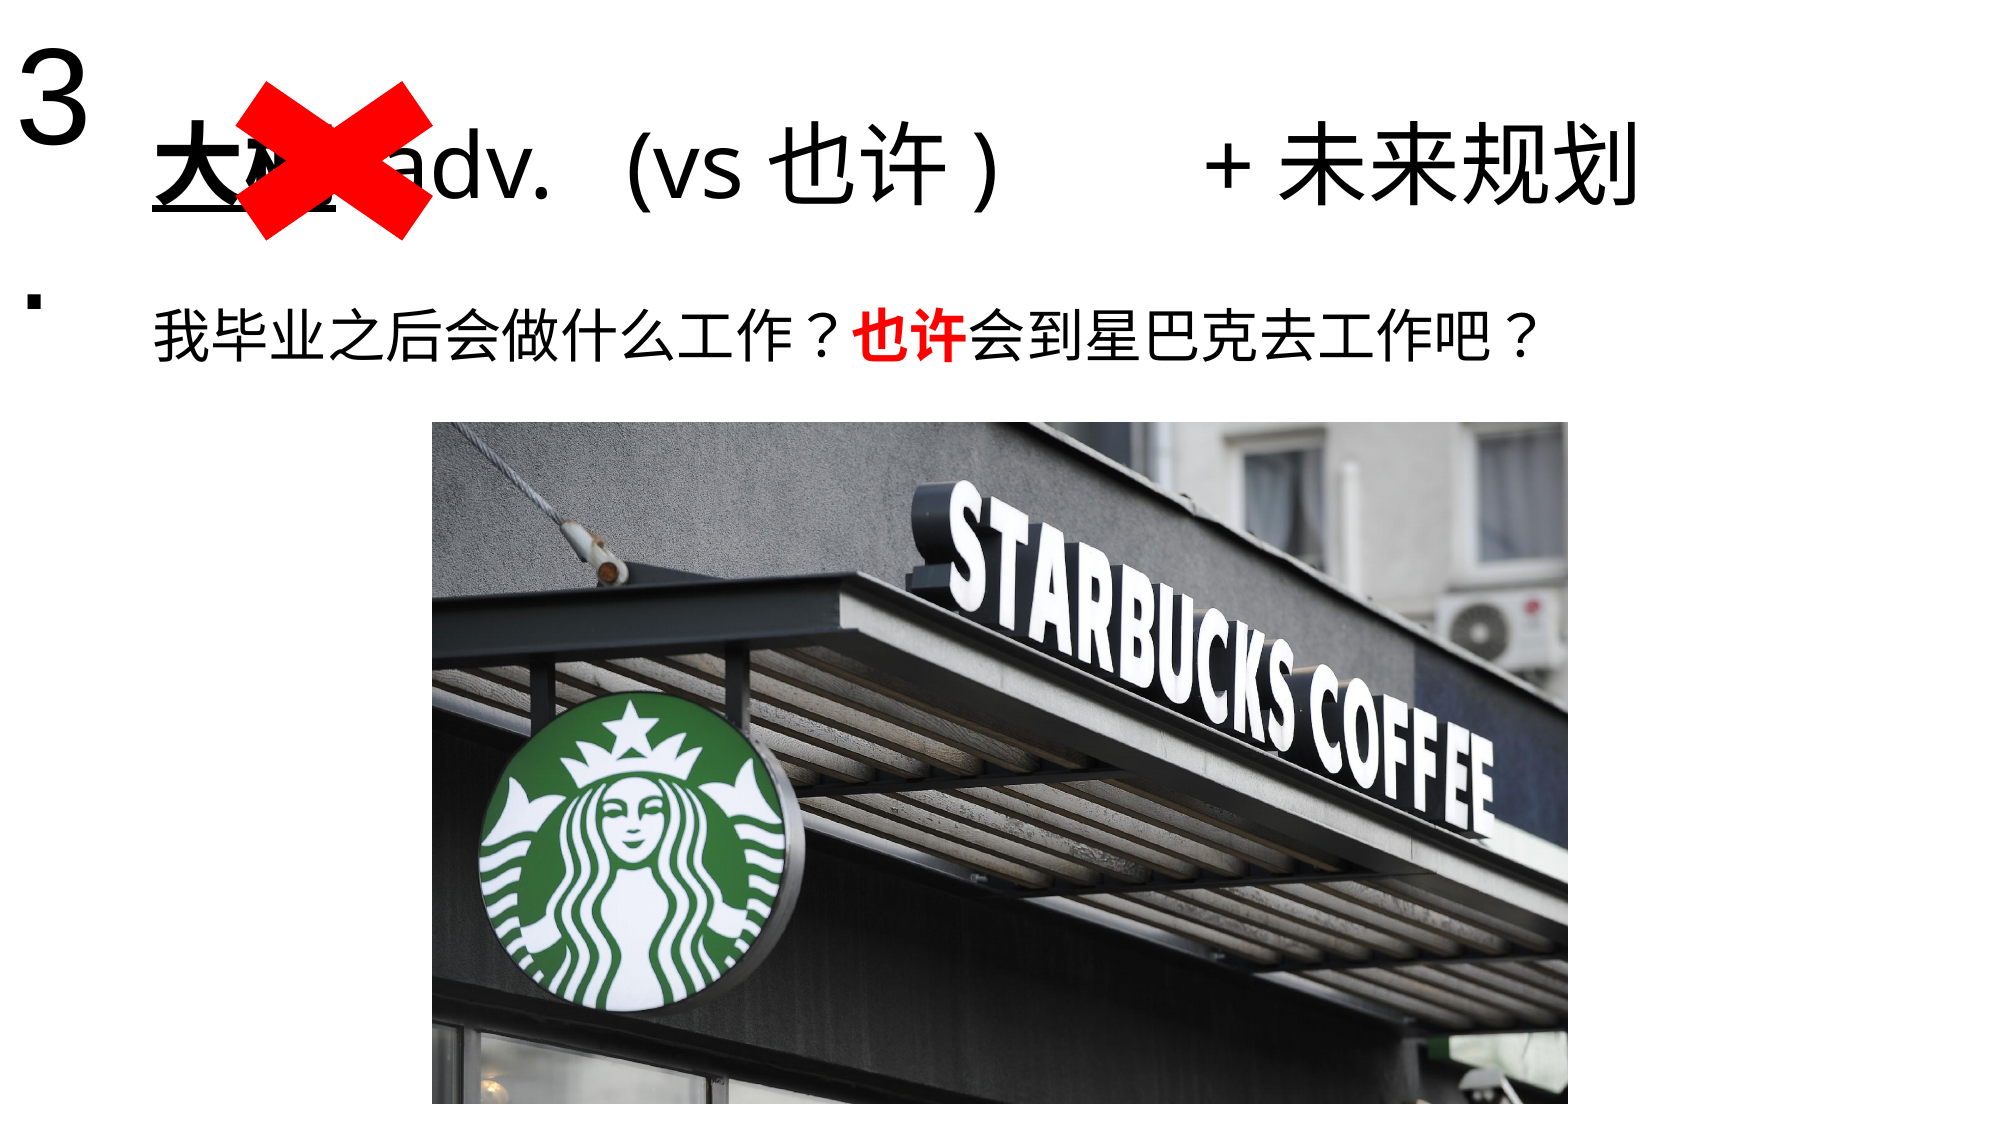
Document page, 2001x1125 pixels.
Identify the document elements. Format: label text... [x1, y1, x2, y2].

title 大概 adv. (vs也许) +未来规划 [145, 59, 1863, 278]
picture [432, 422, 1568, 1105]
text_box [237, 83, 431, 239]
text_box 3. [0, 0, 145, 345]
text_box 我毕业之后会做什么工作？也许会到星巴克去工作吧？ [137, 299, 1863, 1014]
